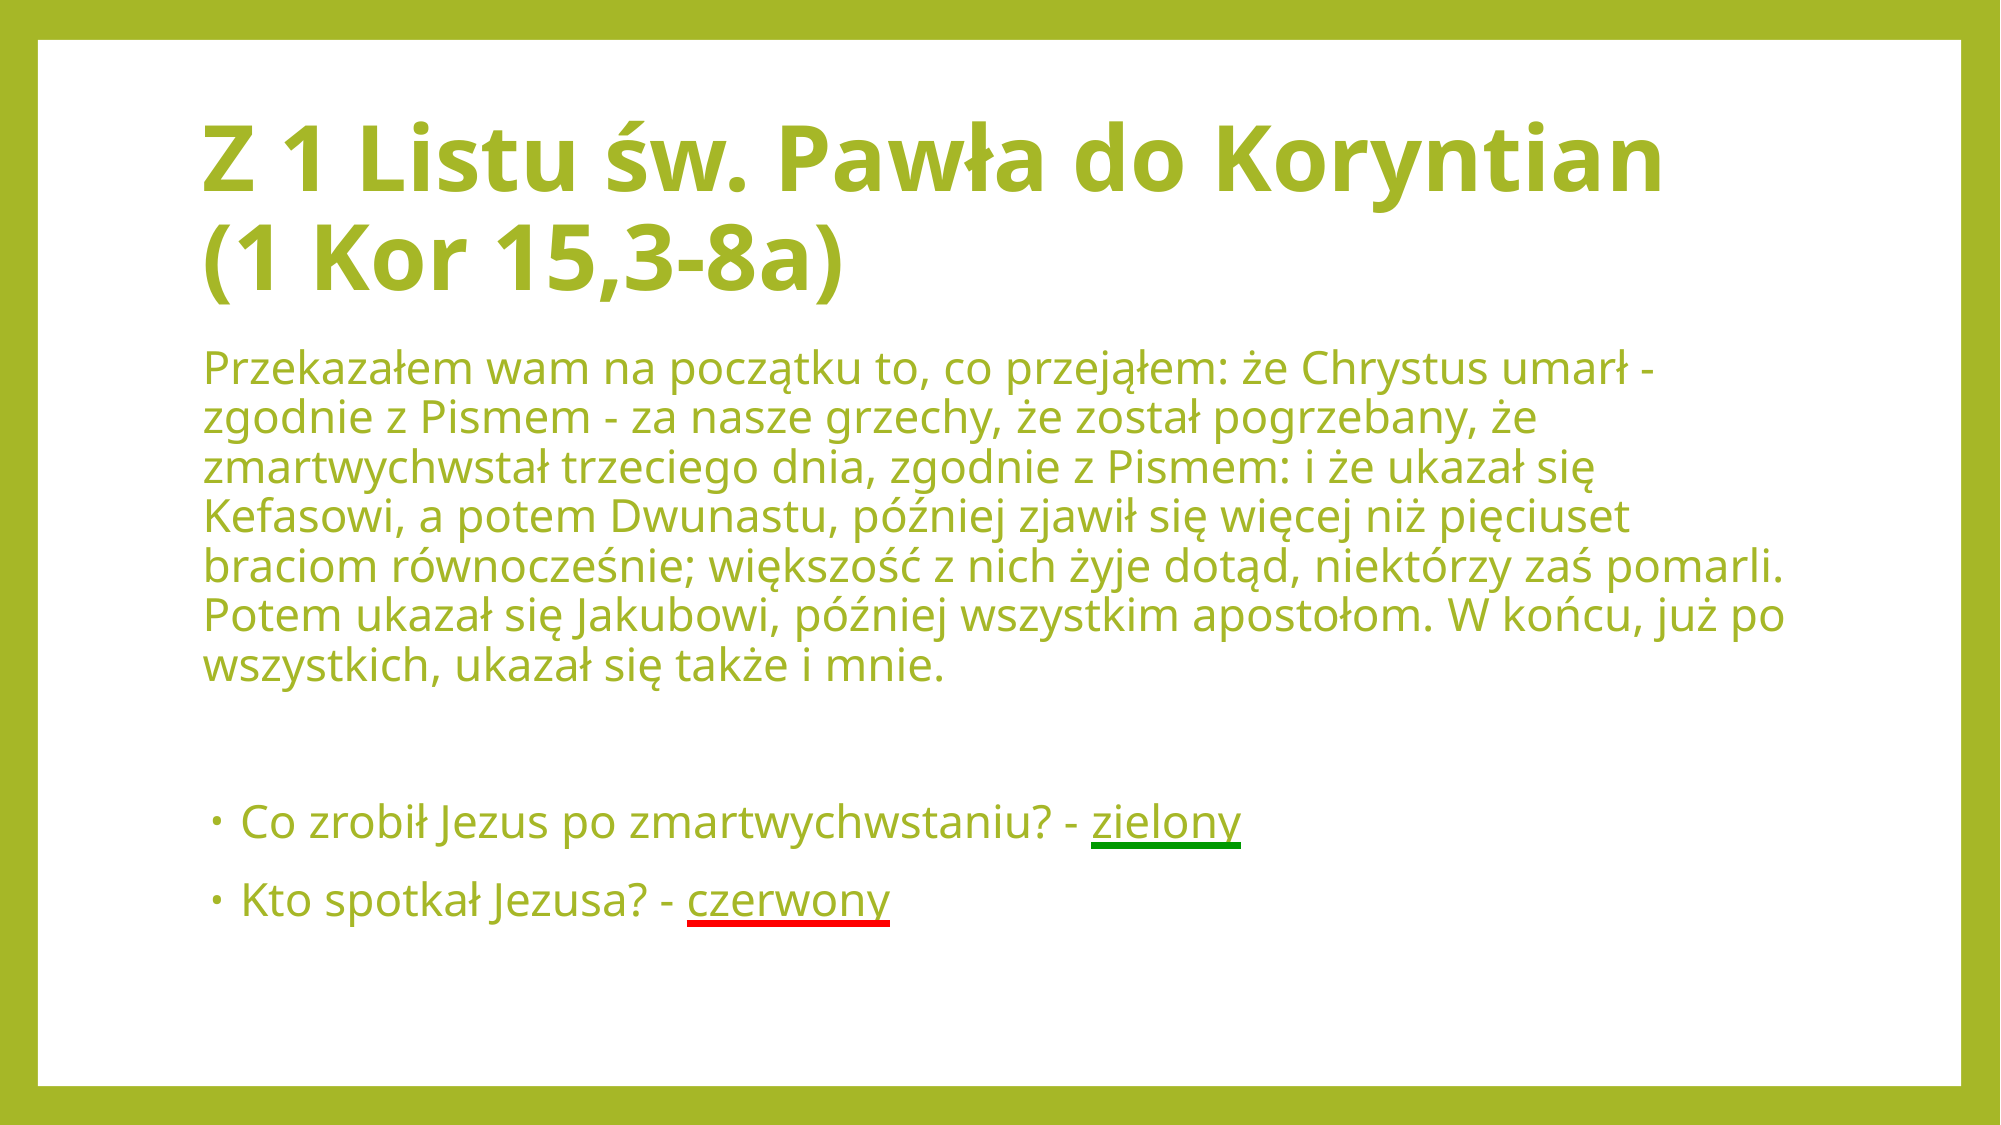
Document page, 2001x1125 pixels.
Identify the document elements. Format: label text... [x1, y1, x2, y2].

list Przekazałem wam na początku to, co przejąłem: że Chrystus umarł - zgodnie z Pismem - za nasze grzechy, że został pogrzebany, że zmartwychwstał trzeciego dnia, zgodnie z Pismem: i że ukazał się Kefasowi, a potem Dwunastu, później zjawił się więcej niż pięciuset braciom równocześnie; większość z nich żyje dotąd, niektórzy zaś pomarli. Potem ukazał się Jakubowi, później wszystkim apostołom. W końcu, już po wszystkich, ukazał się także i mnie. Co zrobił Jezus po zmartwychwstaniu? - zielony Kto spotkał Jezusa? - czerwony [187, 337, 1808, 1000]
title Z 1 Listu św. Pawła do Koryntian (1 Kor 15,3-8a) [187, 99, 1808, 323]
